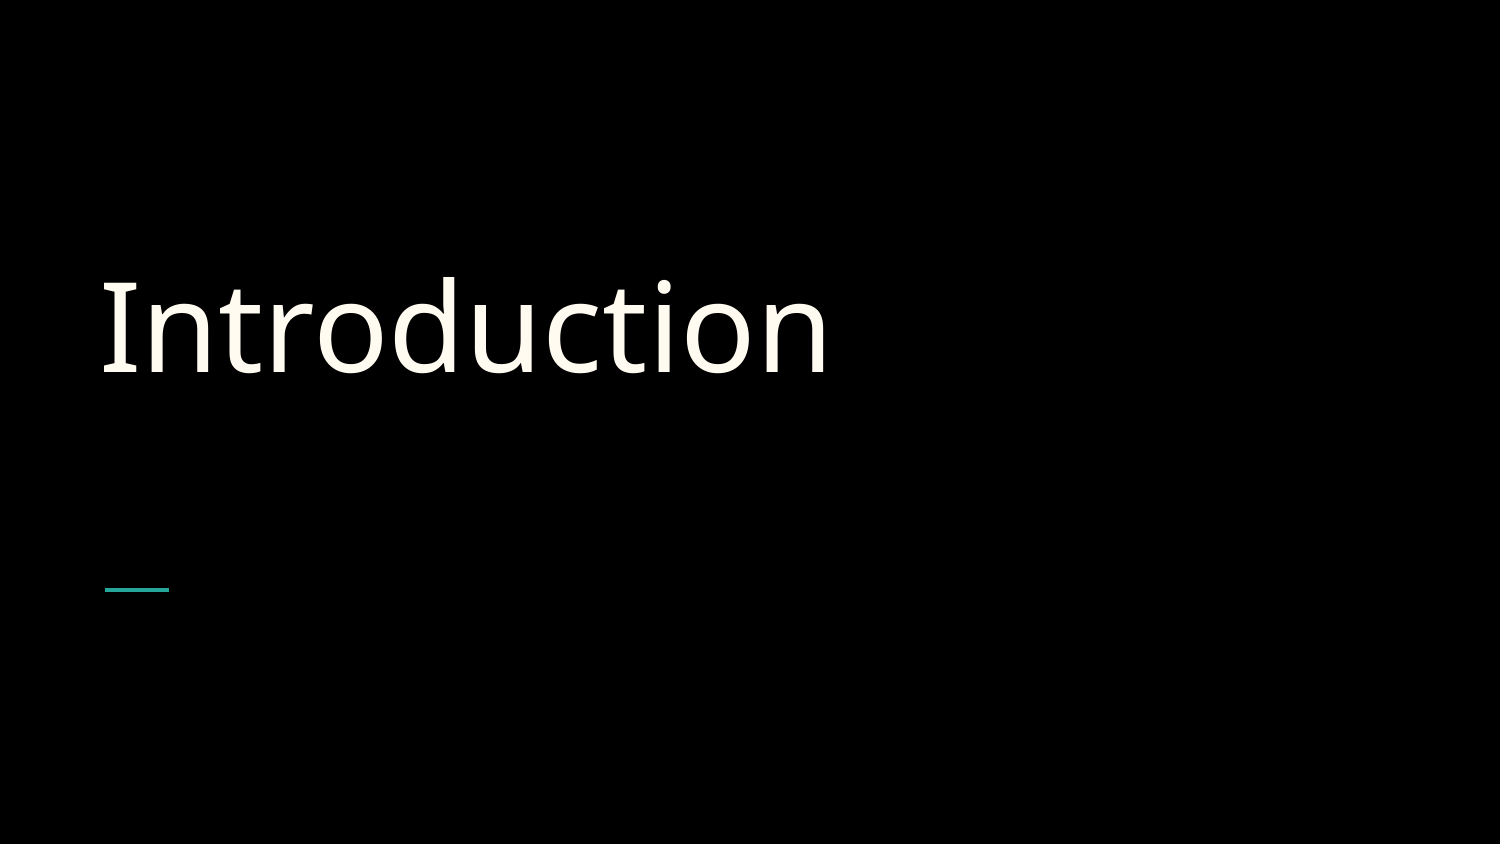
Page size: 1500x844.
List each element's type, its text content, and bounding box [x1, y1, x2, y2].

title Introduction [84, 162, 1416, 413]
